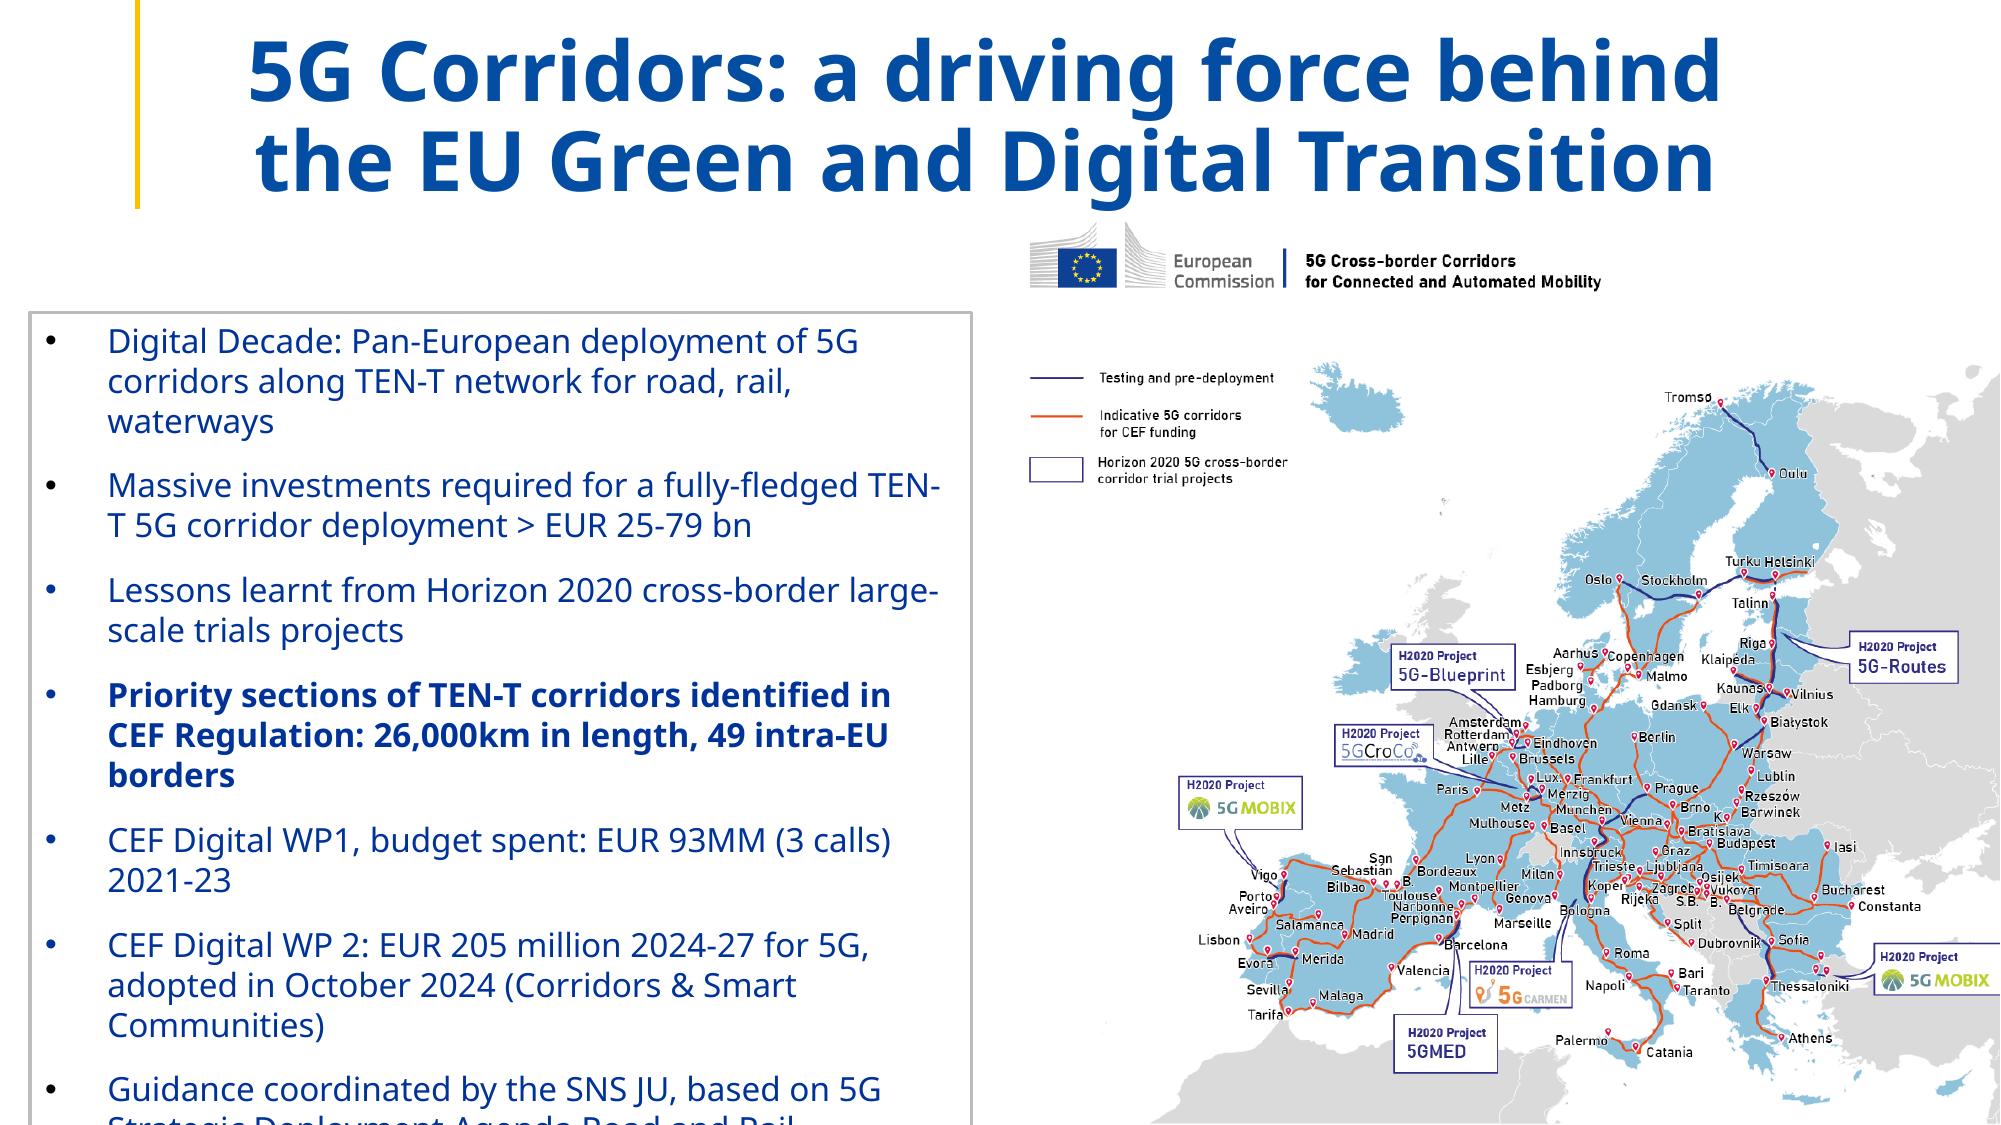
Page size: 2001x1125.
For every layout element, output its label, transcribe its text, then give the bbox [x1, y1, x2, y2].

text_box Digital Decade: Pan-European deployment of 5G corridors along TEN-T network for road, rail, waterways Massive investments required for a fully-fledged TEN-T 5G corridor deployment > EUR 25-79 bn Lessons learnt from Horizon 2020 cross-border large-scale trials projects Priority sections of TEN-T corridors identified in CEF Regulation: 26,000km in length, 49 intra-EU borders CEF Digital WP1, budget spent: EUR 93MM (3 calls) 2021-23 CEF Digital WP 2: EUR 205 million 2024-27 for 5G, adopted in October 2024 (Corridors & Smart Communities) Guidance coordinated by the SNS JU, based on 5G Strategic Deployment Agenda Road and Rail [29, 312, 972, 1125]
text_box 5G Corridors: a driving force behind the EU Green and Digital Transition [152, 80, 1822, 210]
picture [1000, 192, 2000, 1125]
